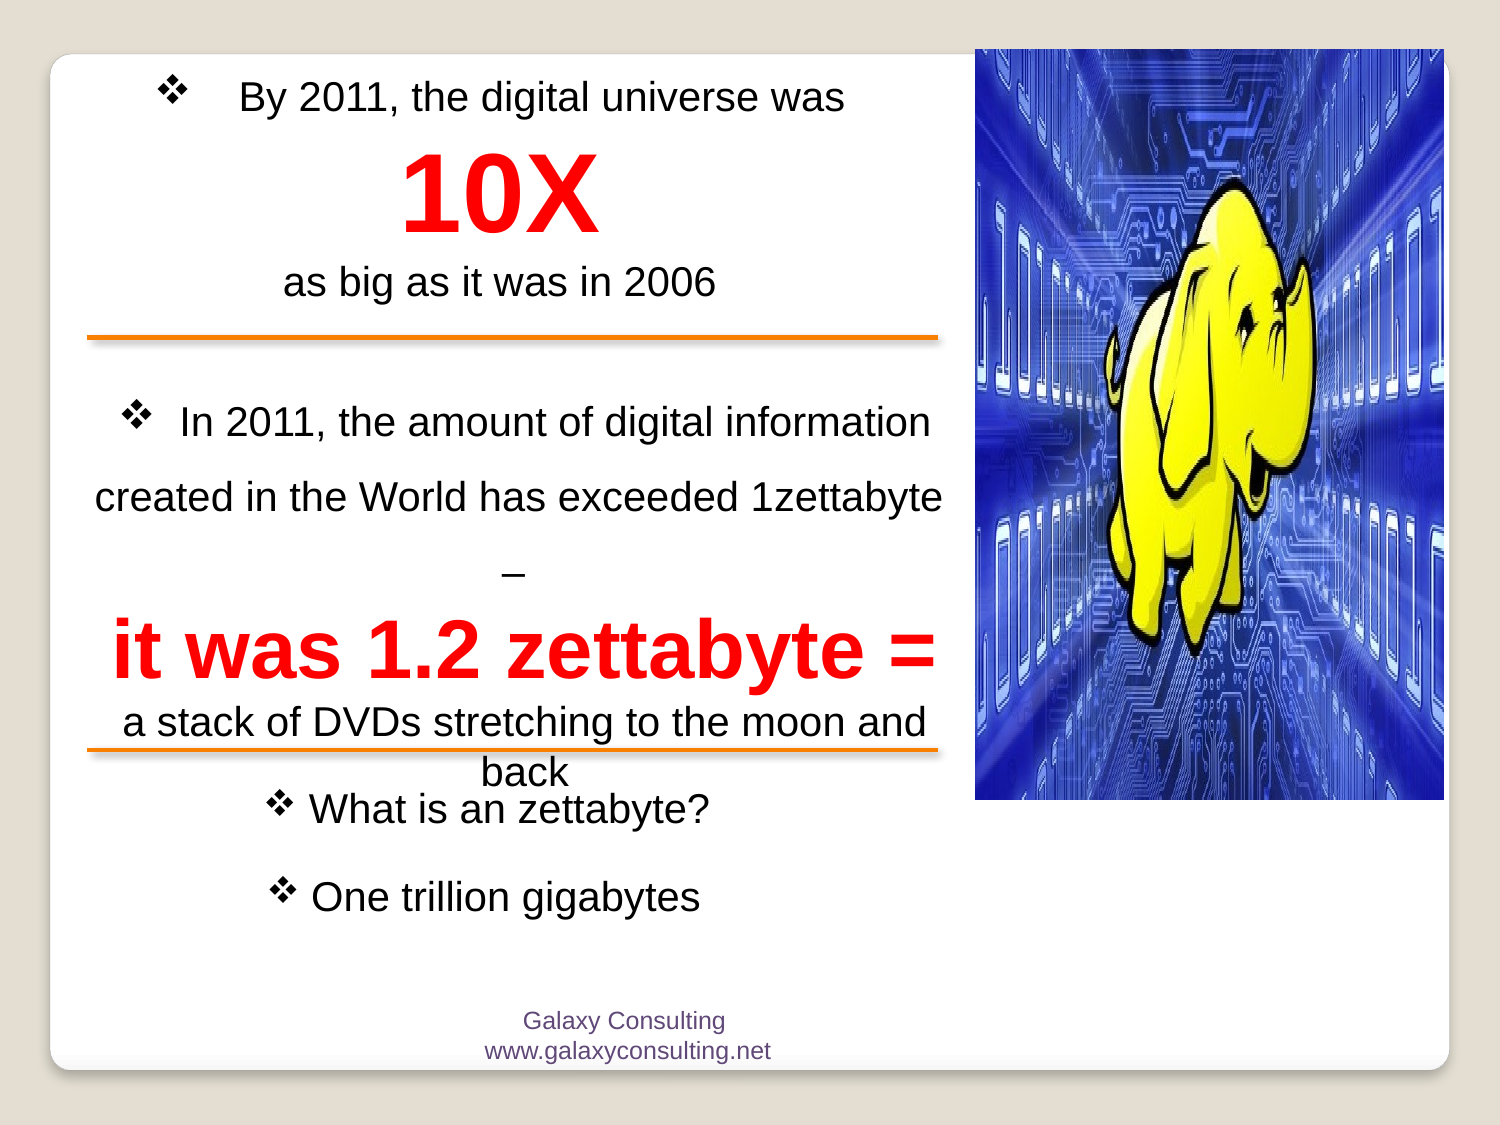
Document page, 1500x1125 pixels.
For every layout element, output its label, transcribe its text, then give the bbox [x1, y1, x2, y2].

footer Galaxy Consulting www.galaxyconsulting.net [300, 1012, 957, 1073]
picture [974, 49, 1444, 801]
text_box What is an zettabyte? [112, 774, 863, 840]
text_box In 2011, the amount of digital information created in the World has exceeded 1zettabyte – it was 1.2 zettabyte = a stack of DVDs stretching to the moon and back [62, 362, 988, 953]
text_box One trillion gigabytes [251, 862, 716, 928]
text_box By 2011, the digital universe was 10X as big as it was in 2006 [62, 62, 938, 313]
